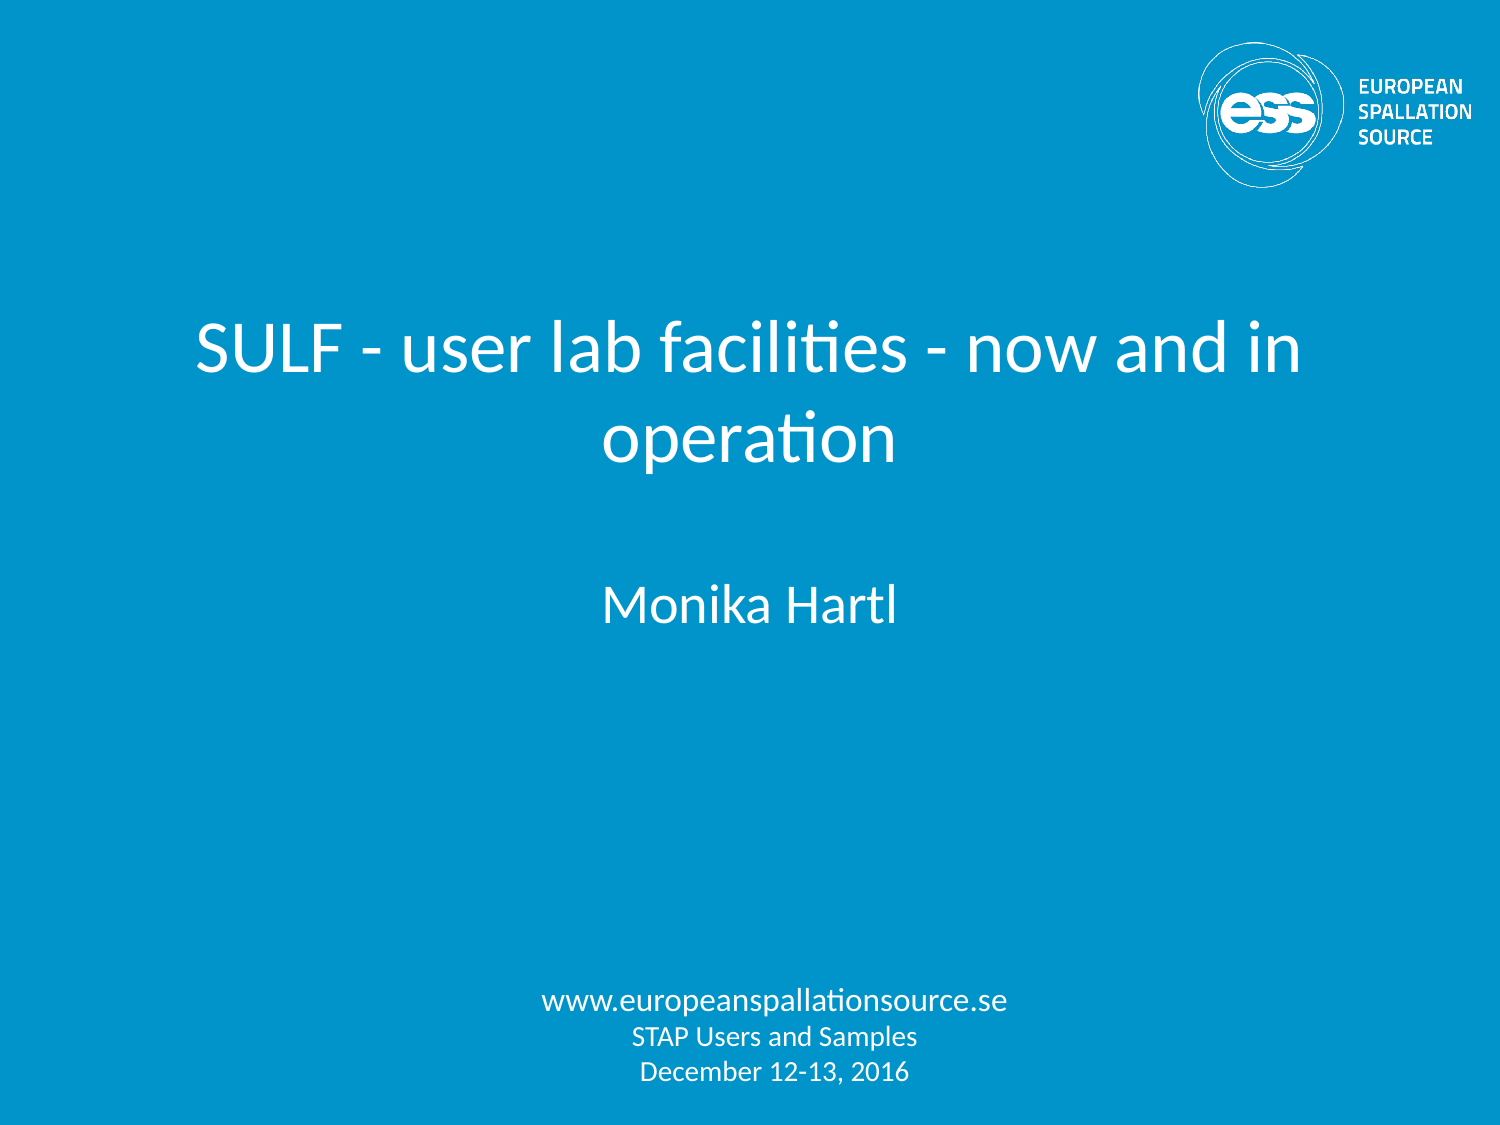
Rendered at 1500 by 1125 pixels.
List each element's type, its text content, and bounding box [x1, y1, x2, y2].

picture [1396, 105, 1403, 118]
title SULF - user lab facilities - now and in operation Monika Hartl [112, 267, 1388, 725]
picture [1371, 130, 1381, 144]
picture [1461, 105, 1465, 118]
picture [1429, 105, 1438, 118]
picture [1417, 105, 1427, 118]
picture [1398, 80, 1406, 93]
picture [1385, 130, 1395, 144]
picture [1411, 130, 1420, 144]
picture [1466, 105, 1470, 118]
picture [1424, 130, 1432, 144]
picture [1360, 130, 1367, 144]
picture [1360, 79, 1368, 93]
picture [1437, 79, 1447, 93]
picture [1360, 105, 1367, 111]
picture [1426, 79, 1434, 93]
picture [1446, 105, 1457, 119]
picture [1360, 112, 1367, 119]
picture [1386, 79, 1395, 93]
text_box www.europeanspallationsource.se STAP Users and Samples December 12-13, 2016 [399, 962, 1150, 1096]
picture [1413, 79, 1422, 93]
picture [1455, 79, 1461, 93]
picture [1372, 79, 1381, 93]
picture [1383, 105, 1393, 118]
picture [1450, 79, 1455, 93]
picture [1221, 93, 1315, 133]
picture [1371, 105, 1380, 118]
picture [1399, 130, 1408, 144]
picture [1402, 79, 1409, 91]
picture [1407, 105, 1414, 118]
